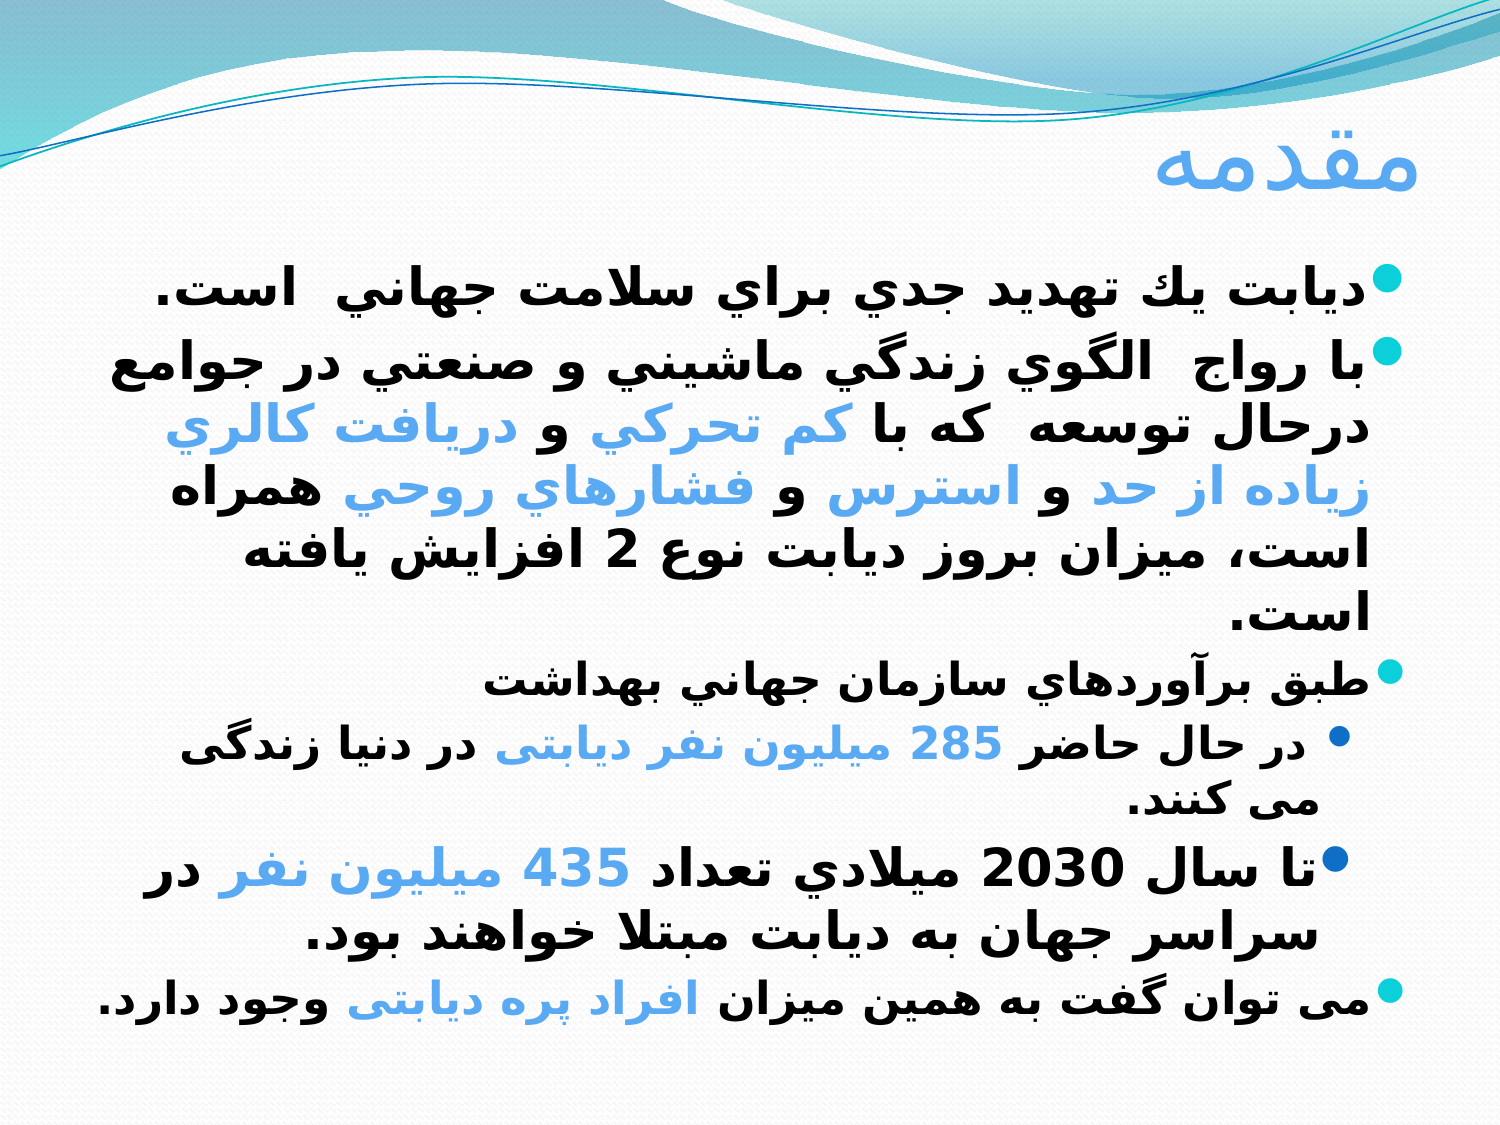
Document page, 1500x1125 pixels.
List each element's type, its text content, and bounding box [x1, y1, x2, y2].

list ديابت يك تهديد جدي براي سلامت جهاني است. با رواج الگوي زندگي ماشيني و صنعتي در جوامع درحال توسعه كه با كم تحركي و دريافت كالري زياده از حد و استرس و فشارهاي روحي همراه است، ميزان بروز ديابت نوع 2 افزايش يافته است. طبق برآوردهاي سازمان جهاني بهداشت در حال حاضر 285 میلیون نفر دیابتی در دنیا زندگی می کنند. تا سال 2030 ميلادي تعداد 435 ميليون نفر در سراسر جهان به ديابت مبتلا خواهند بود. می توان گفت به همین میزان افراد پره دیابتی وجود دارد. [75, 246, 1425, 1059]
title مقدمه [75, 43, 1425, 211]
